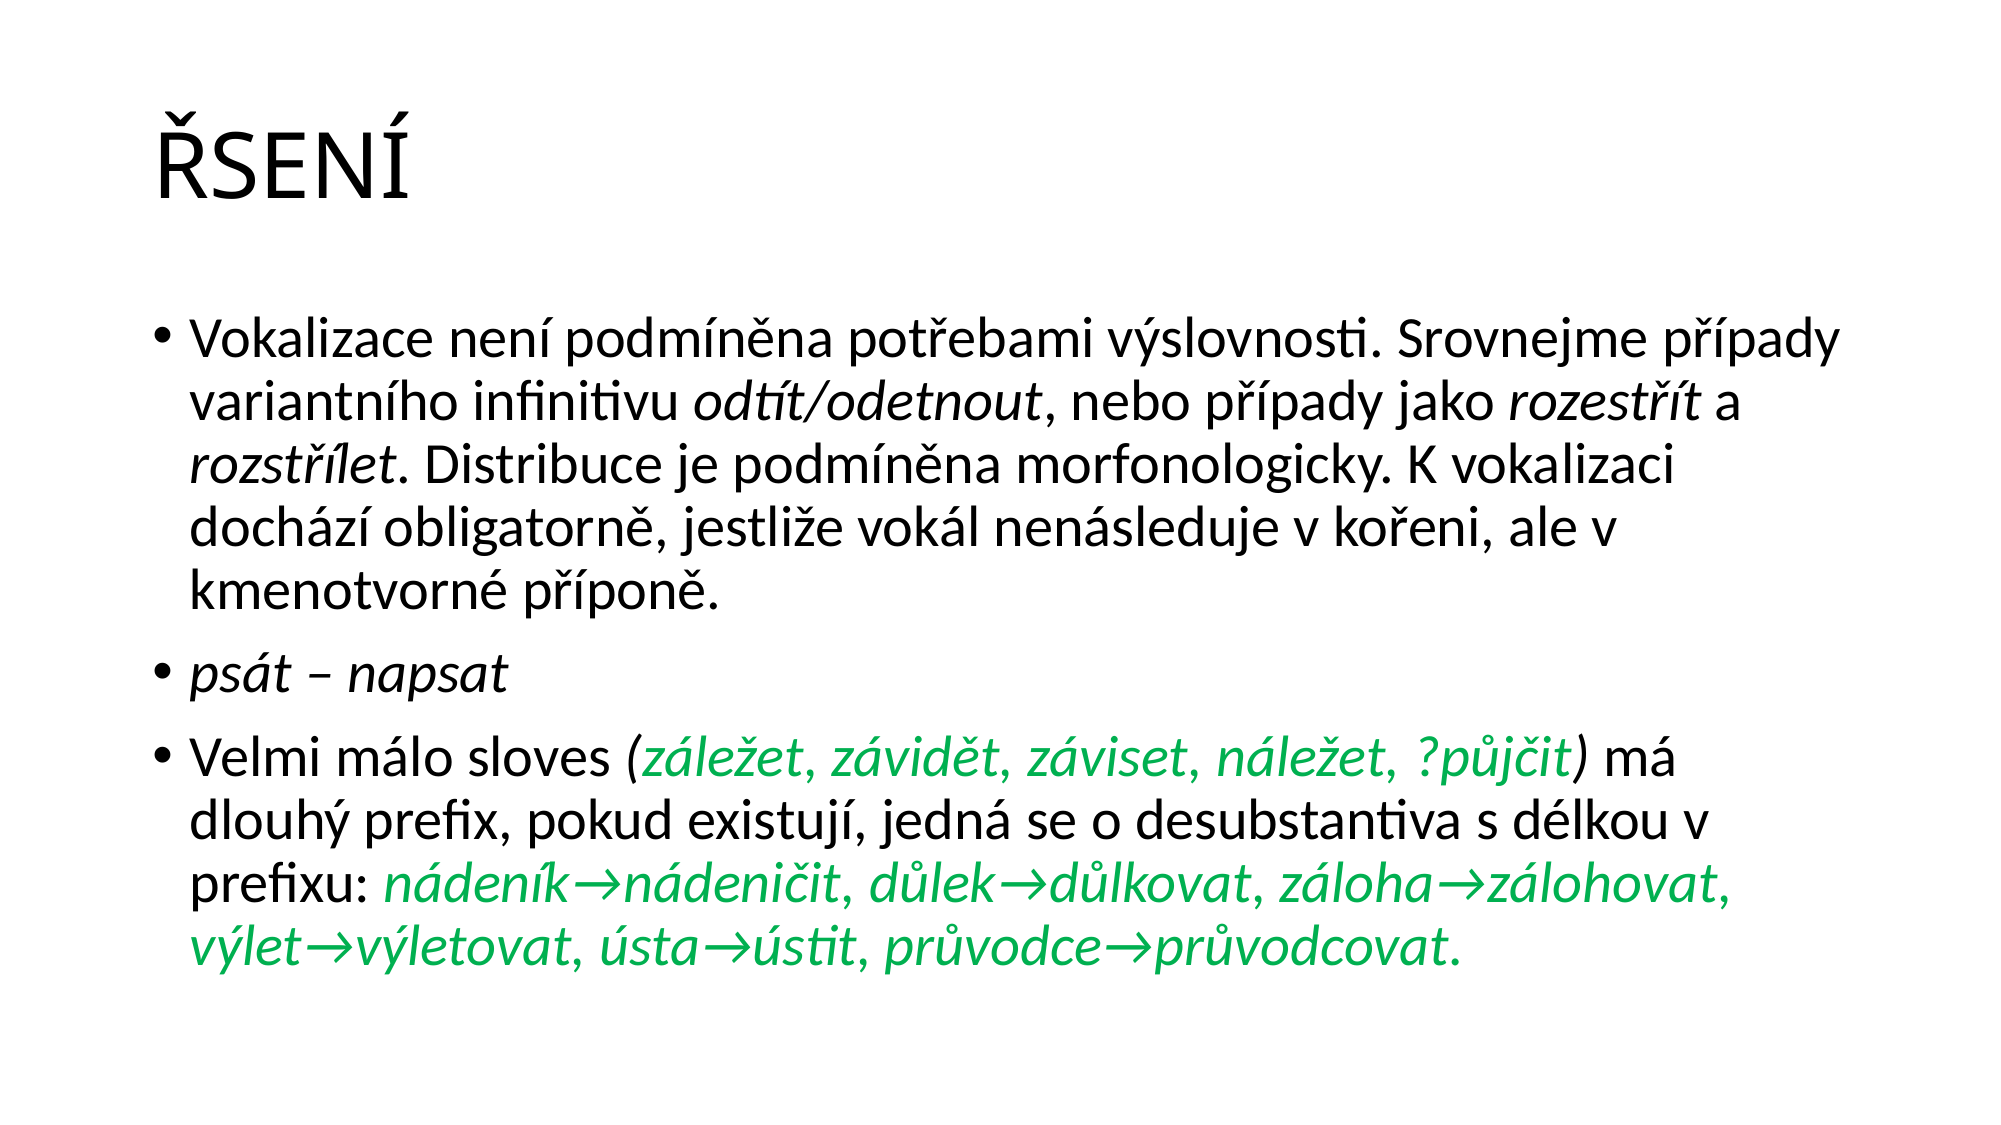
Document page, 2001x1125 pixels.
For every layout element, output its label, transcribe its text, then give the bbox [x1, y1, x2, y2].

title ŘSENÍ [137, 59, 1863, 278]
list Vokalizace není podmíněna potřebami výslovnosti. Srovnejme případy variantního infinitivu odtít/odetnout, nebo případy jako rozestřít a rozstřílet. Distribuce je podmíněna morfonologicky. K vokalizaci dochází obligatorně, jestliže vokál nenásleduje v kořeni, ale v kmenotvorné příponě. psát – napsat Velmi málo sloves (záležet, závidět, záviset, náležet, ?půjčit) má dlouhý prefix, pokud existují, jedná se o desubstantiva s délkou v prefixu: nádeník→nádeničit, důlek→důlkovat, záloha→zálohovat, výlet→výletovat, ústa→ústit, průvodce→průvodcovat. [137, 299, 1863, 1014]
